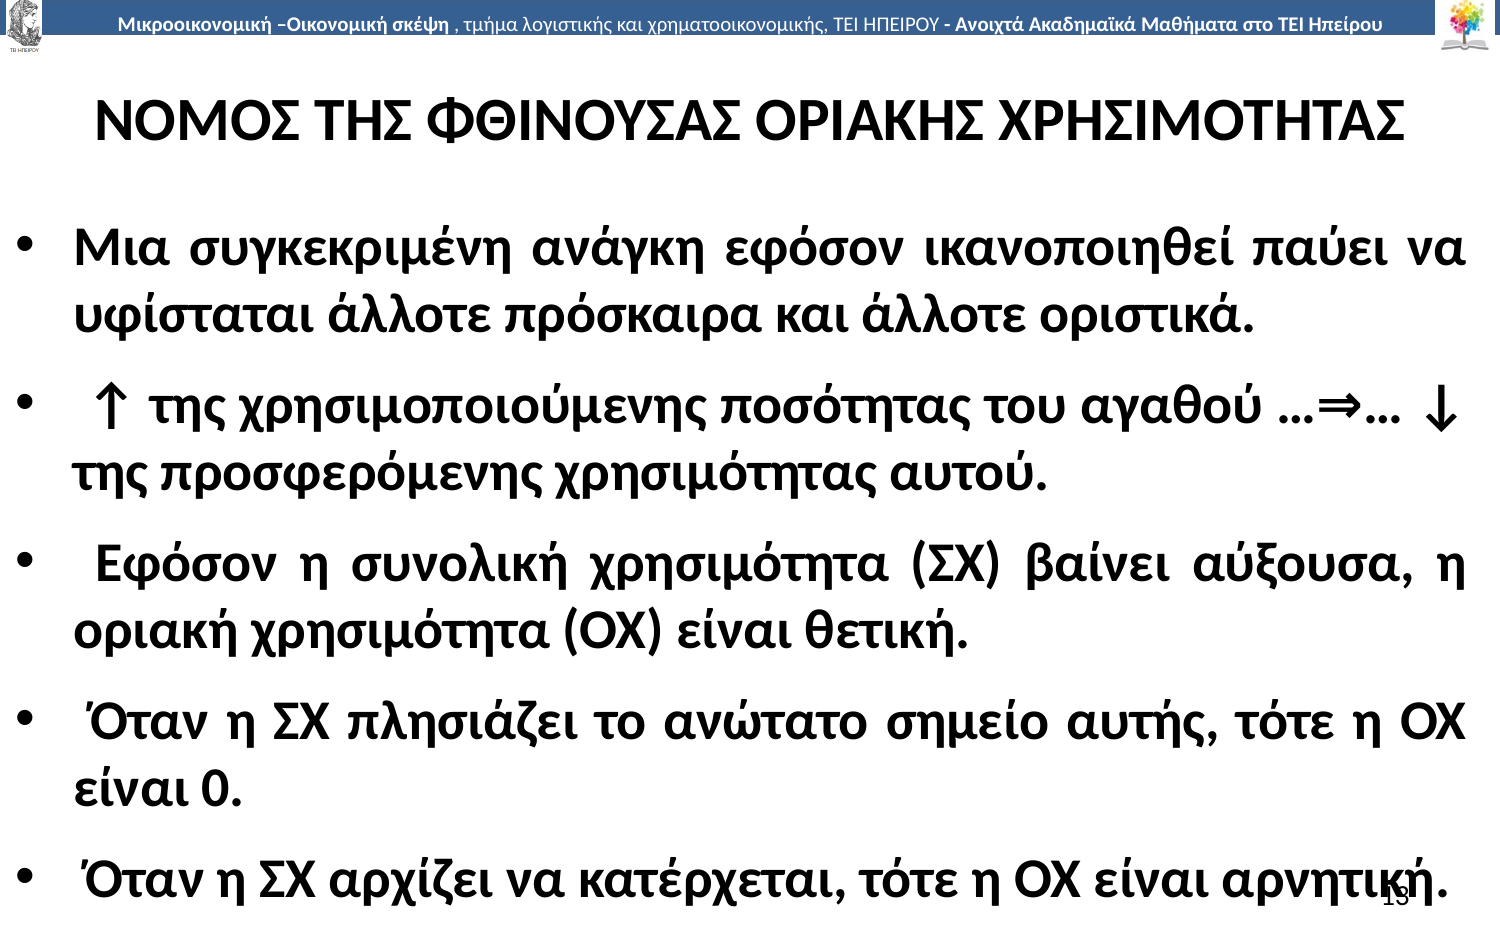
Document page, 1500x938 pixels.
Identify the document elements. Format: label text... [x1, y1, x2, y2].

picture [6, 0, 42, 54]
picture [1435, 0, 1495, 52]
slide_number 13 [1074, 868, 1425, 919]
list Μια συγκεκριµένη ανάγκη εφόσον ικανοποιηθεί παύει να υφίσταται άλλοτε πρόσκαιρα και άλλοτε οριστικά. ↑ της χρησιµοποιούµενης ποσότητας του αγαθού …⇒… ↓ της προσφερόµενης χρησιµότητας αυτού. Εφόσον η συνολική χρησιµότητα (ΣΧ) βαίνει αύξουσα, η οριακή χρησιµότητα (ΟΧ) είναι θετική. Όταν η ΣΧ πλησιάζει το ανώτατο σηµείο αυτής, τότε η ΟΧ είναι 0. Όταν η ΣΧ αρχίζει να κατέρχεται, τότε η ΟΧ είναι αρνητική. [0, 202, 1483, 935]
title ΝΟΜΟΣ ΤΗΣ ΦΘΙΝΟΥΣΑΣ ΟΡΙΑΚΗΣ ΧΡΗΣΙΜΟΤΗΤΑΣ [75, 37, 1425, 194]
